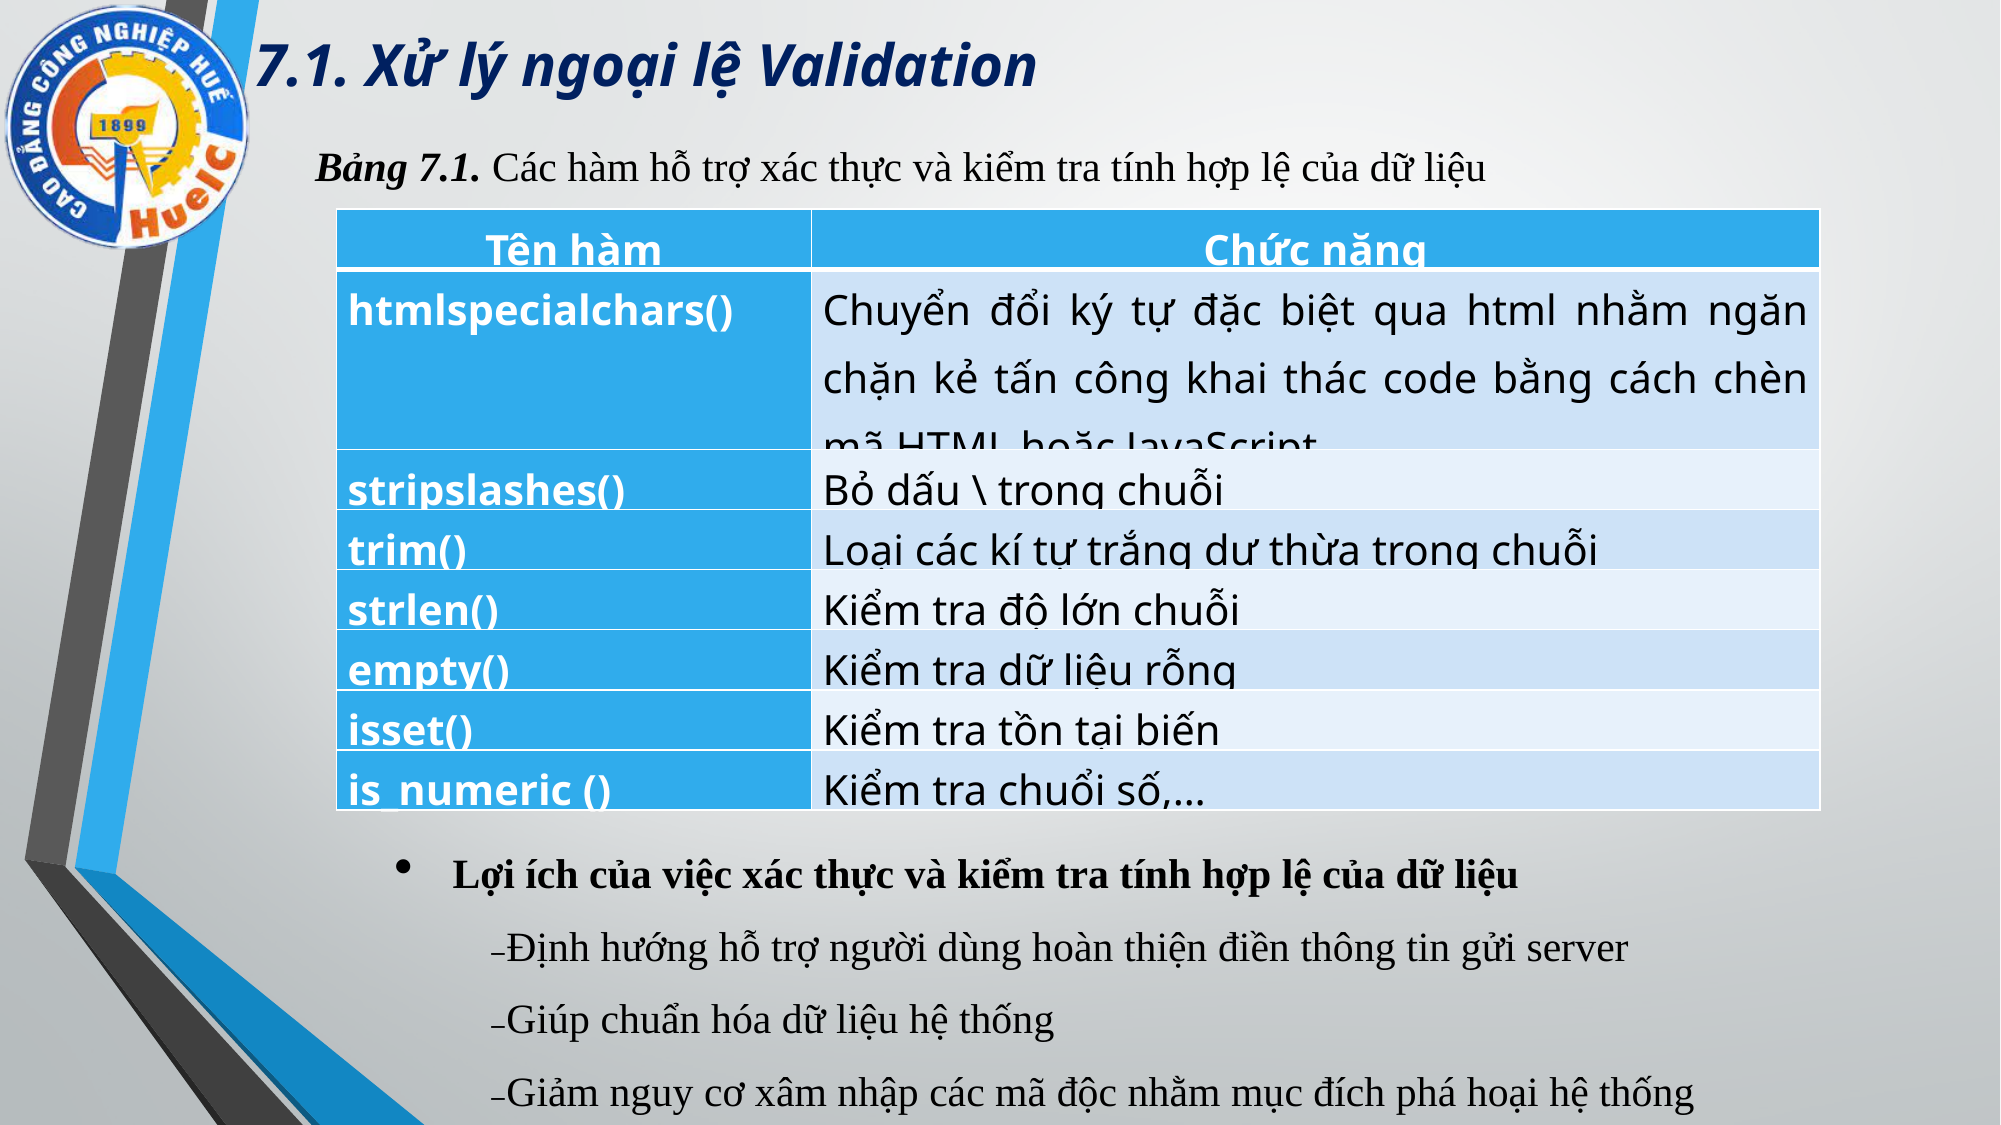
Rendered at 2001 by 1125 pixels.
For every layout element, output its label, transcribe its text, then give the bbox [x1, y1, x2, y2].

table_cell Chuyển đổi ký tự đặc biệt qua html nhằm ngăn chặn kẻ tấn công khai thác code bằng cách chèn mã HTML hoặc JavaScript [812, 272, 1819, 449]
text_box Bảng 7.1. Các hàm hỗ trợ xác thực và kiểm tra tính hợp lệ của dữ liệu [300, 132, 1852, 197]
picture [0, 0, 263, 263]
table_cell Kiểm tra chuổi số,… [812, 751, 1819, 809]
table_cell is_numeric () [337, 751, 811, 809]
table_cell isset() [337, 691, 811, 749]
table_cell Loại các kí tự trắng dư thừa trong chuỗi [812, 510, 1819, 569]
table_cell htmlspecialchars() [337, 272, 811, 449]
table_cell strlen() [337, 570, 811, 629]
title 7.1. Xử lý ngoại lệ Validation [239, 0, 1979, 127]
text_box Lợi ích của việc xác thực và kiểm tra tính hợp lệ của dữ liệu Định hướng hỗ trợ người dùng hoàn thiện điền thông tin gửi server Giúp chuẩn hóa dữ liệu hệ thống Giảm nguy cơ xâm nhập các mã độc nhằm mục đích phá hoại hệ thống [381, 829, 1837, 1122]
table_cell Kiểm tra dữ liệu rỗng [812, 630, 1819, 689]
table_cell trim() [337, 510, 811, 569]
table_cell Kiểm tra độ lớn chuỗi [812, 570, 1819, 629]
table_header Chức năng [812, 210, 1819, 267]
table_cell Kiểm tra tồn tại biến [812, 691, 1819, 749]
table_cell stripslashes() [337, 450, 811, 509]
table_cell Bỏ dấu \ trong chuỗi [812, 450, 1819, 509]
table_cell empty() [337, 630, 811, 689]
table_header Tên hàm [337, 210, 811, 267]
